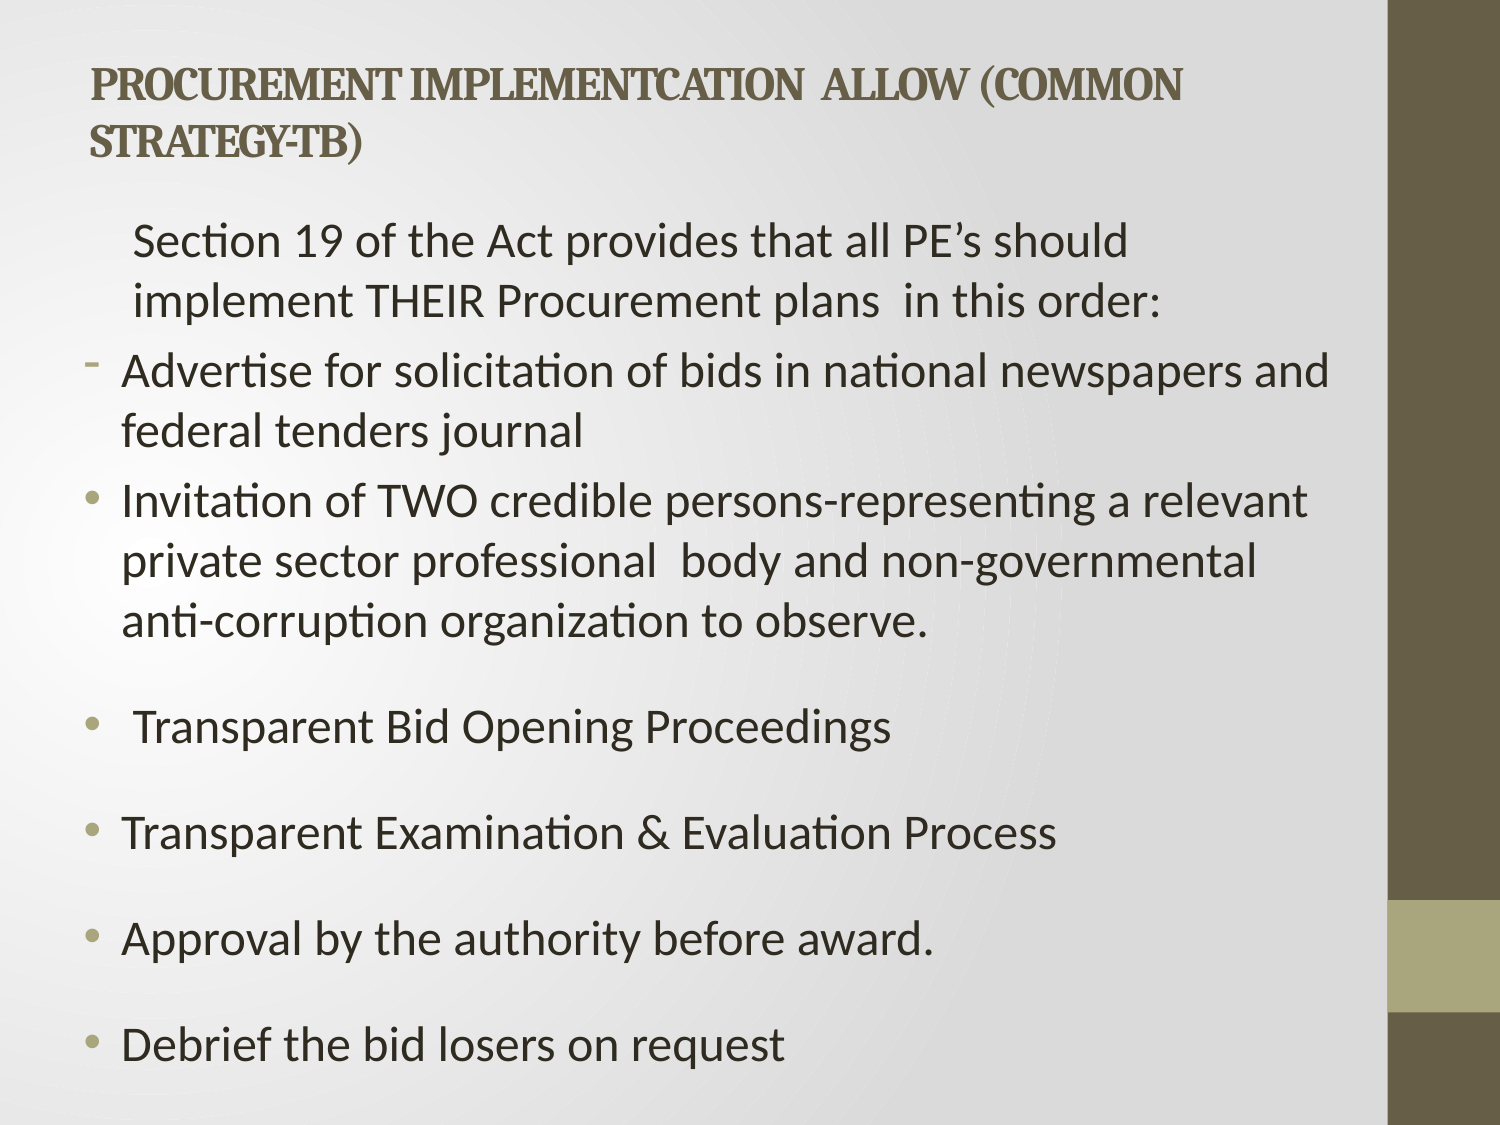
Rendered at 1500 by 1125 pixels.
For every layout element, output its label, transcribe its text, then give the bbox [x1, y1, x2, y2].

list Section 19 of the Act provides that all PE’s should implement THEIR Procurement plans in this order: Advertise for solicitation of bids in national newspapers and federal tenders journal Invitation of TWO credible persons-representing a relevant private sector professional body and non-governmental anti-corruption organization to observe. Transparent Bid Opening Proceedings Transparent Examination & Evaluation Process Approval by the authority before award. Debrief the bid losers on request [50, 200, 1350, 1125]
title PROCUREMENT IMPLEMENTCATION ALLOW (COMMON STRATEGY-TB) [75, 45, 1325, 200]
